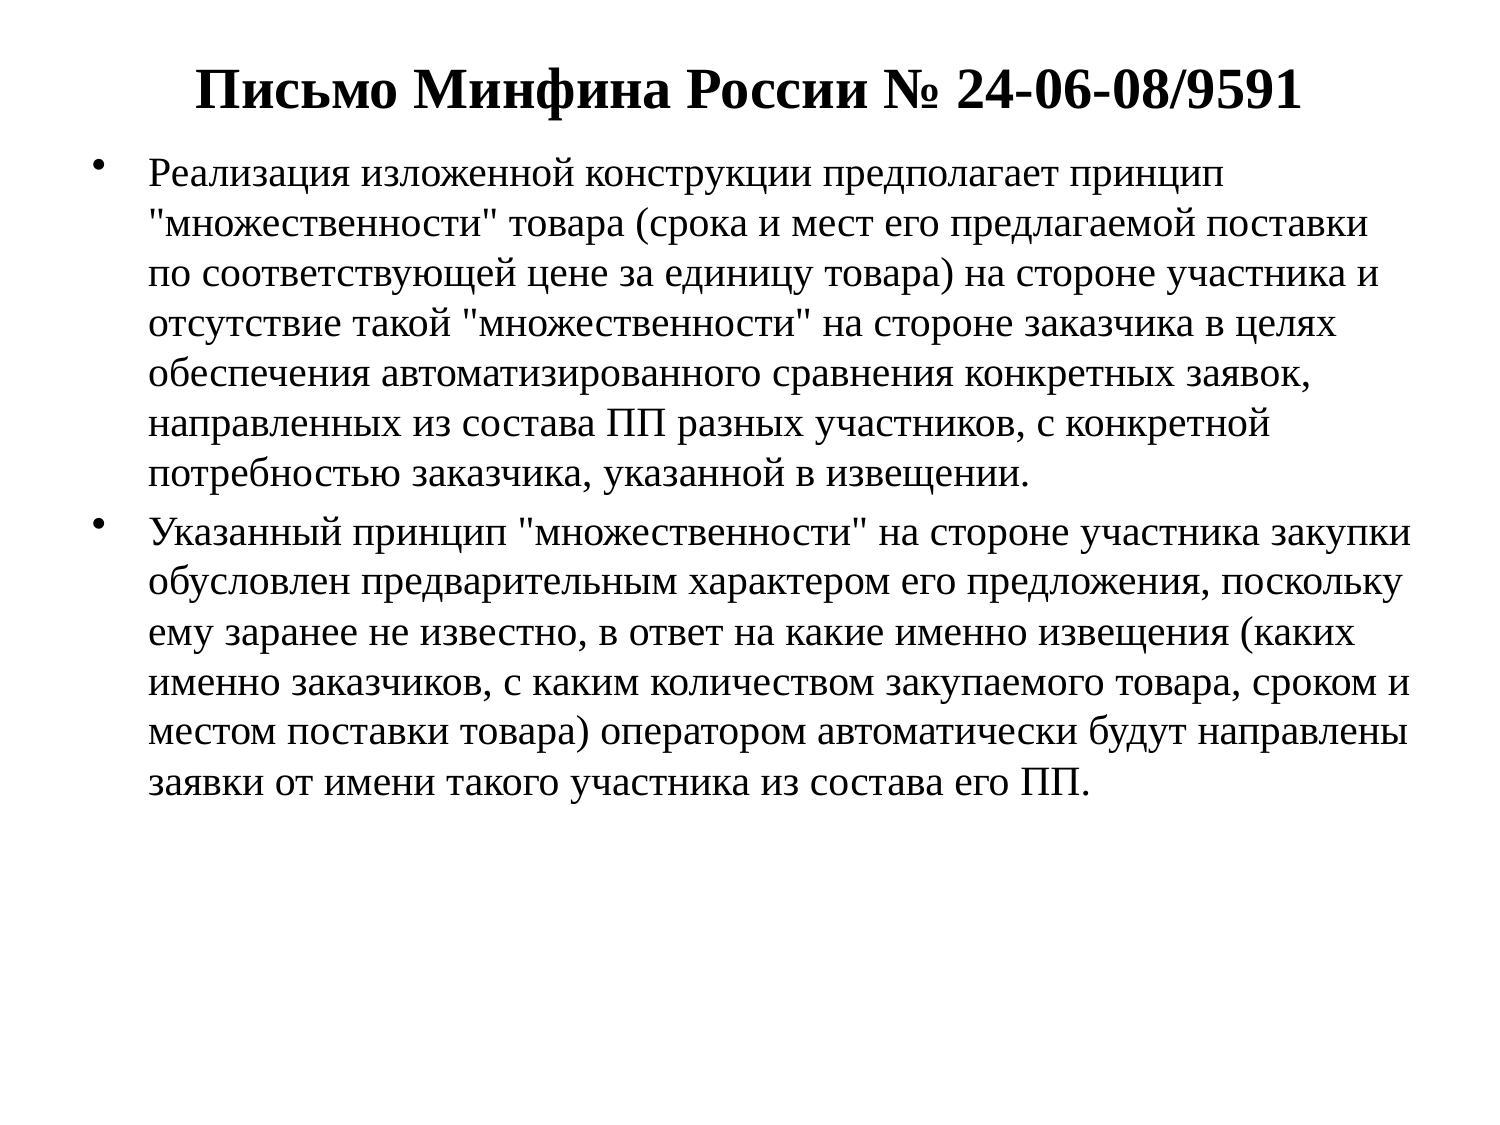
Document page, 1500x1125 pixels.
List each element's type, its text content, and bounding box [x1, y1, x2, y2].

title Письмо Минфина России № 24-06-08/9591 [74, 44, 1426, 126]
list Реализация изложенной конструкции предполагает принцип "множественности" товара (срока и мест его предлагаемой поставки по соответствующей цене за единицу товара) на стороне участника и отсутствие такой "множественности" на стороне заказчика в целях обеспечения автоматизированного сравнения конкретных заявок, направленных из состава ПП разных участников, с конкретной потребностью заказчика, указанной в извещении. Указанный принцип "множественности" на стороне участника закупки обусловлен предварительным характером его предложения, поскольку ему заранее не известно, в ответ на какие именно извещения (каких именно заказчиков, с каким количеством закупаемого товара, сроком и местом поставки товара) оператором автоматически будут направлены заявки от имени такого участника из состава его ПП. [76, 136, 1428, 880]
